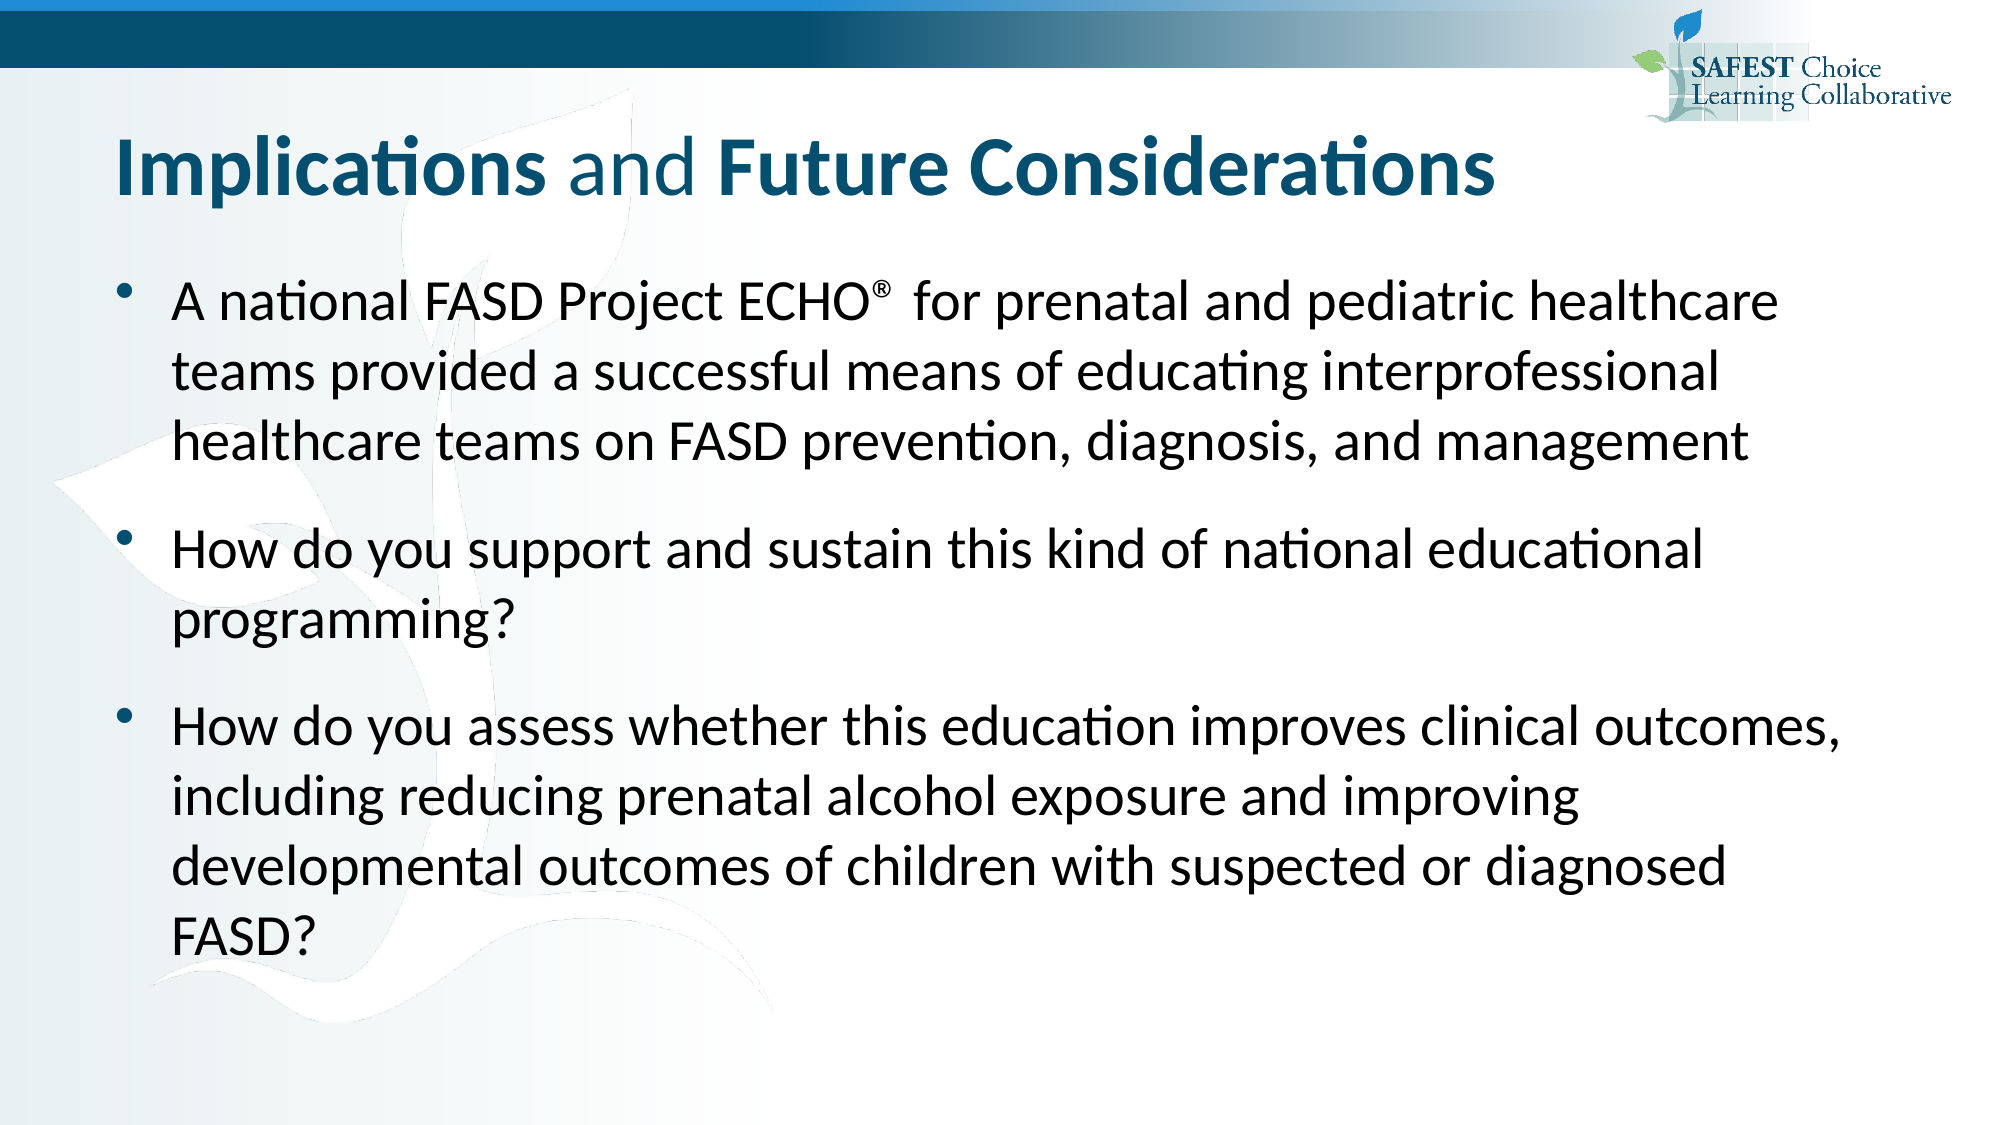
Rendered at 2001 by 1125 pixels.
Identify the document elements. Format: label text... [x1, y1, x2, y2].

picture [51, 86, 776, 1023]
picture [1631, 8, 1952, 123]
title Implications and Future Considerations [99, 67, 1632, 254]
list A national FASD Project ECHO® for prenatal and pediatric healthcare teams provided a successful means of educating interprofessional healthcare teams on FASD prevention, diagnosis, and management How do you support and sustain this kind of national educational programming? How do you assess whether this education improves clinical outcomes, including reducing prenatal alcohol exposure and improving developmental outcomes of children with suspected or diagnosed FASD? [99, 254, 1900, 1005]
